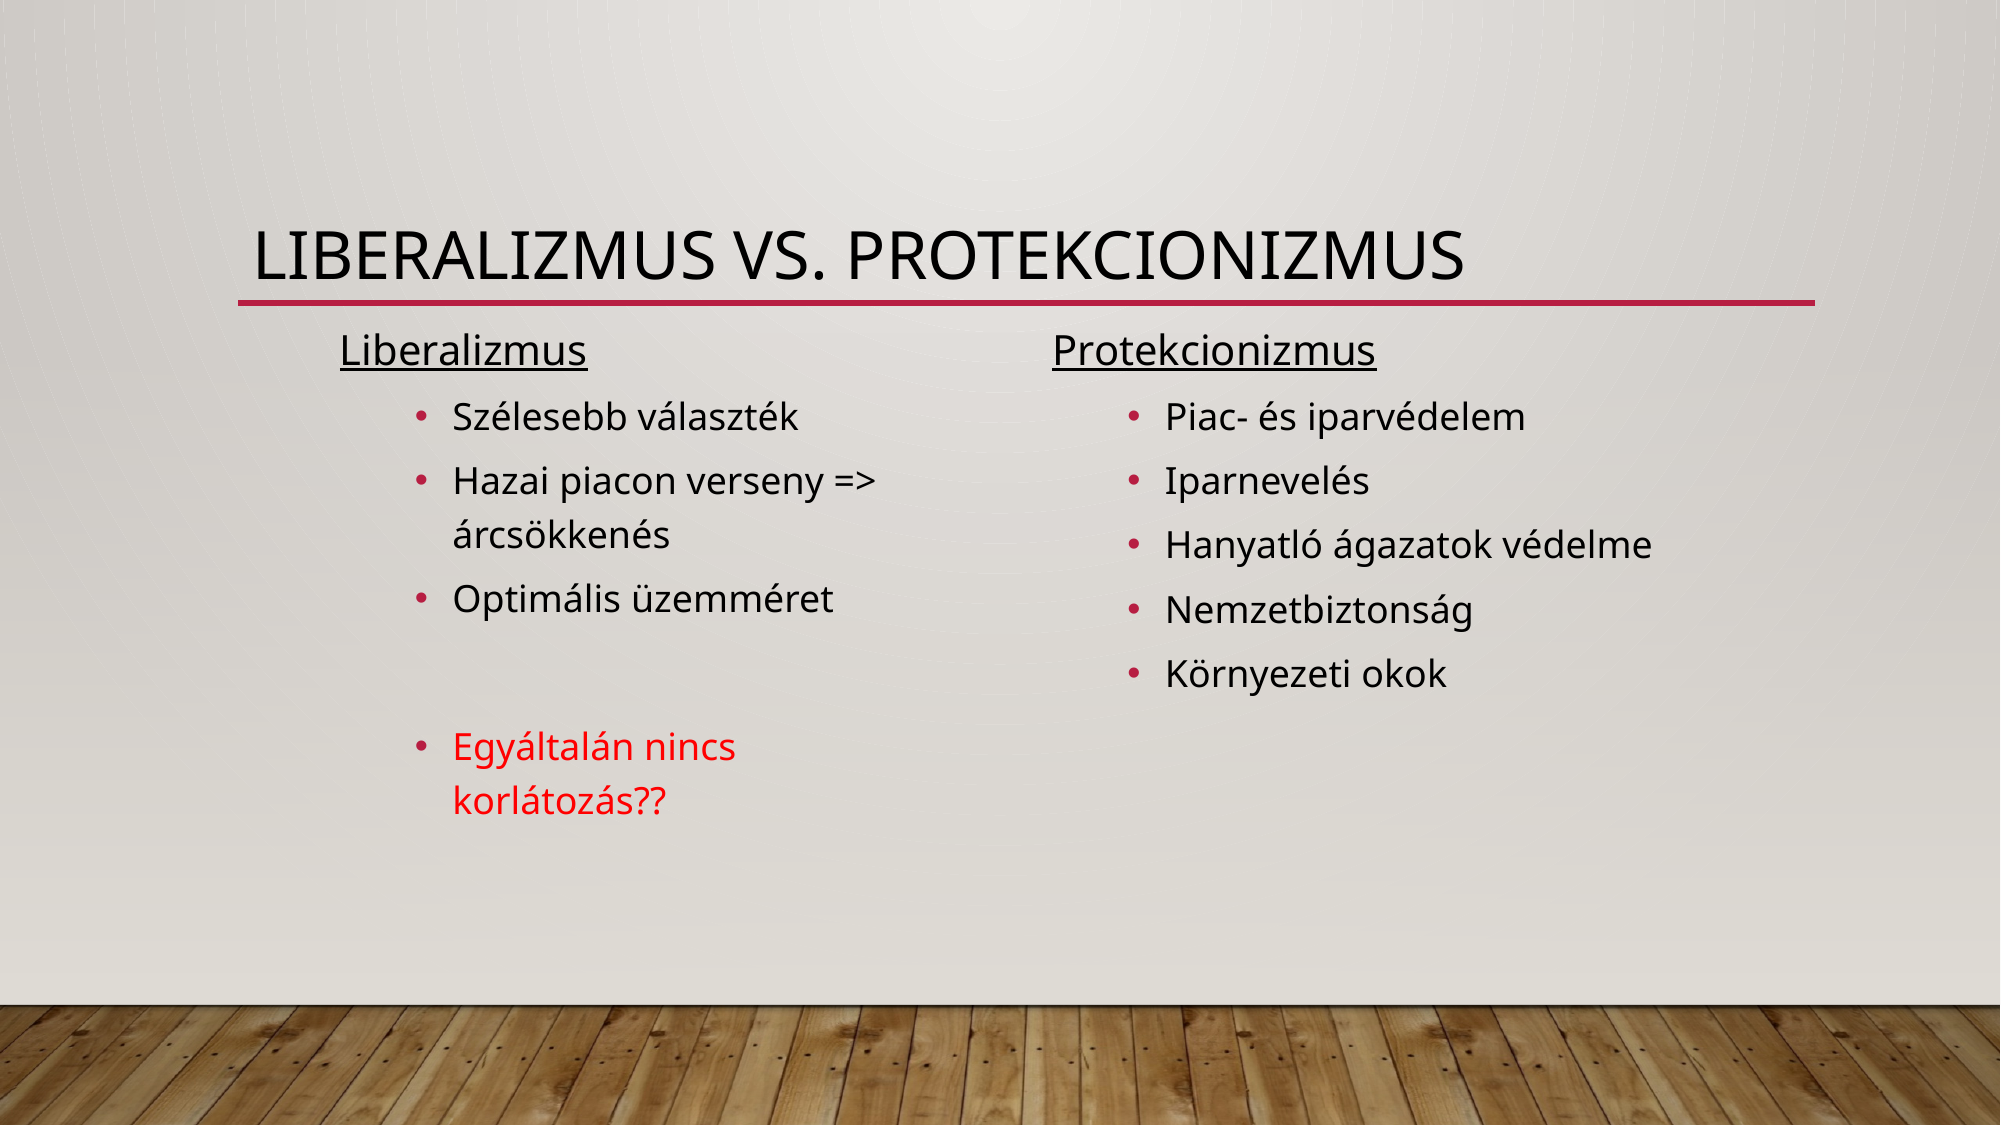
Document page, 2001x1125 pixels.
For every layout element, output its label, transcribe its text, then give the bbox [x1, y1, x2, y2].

list Liberalizmus Szélesebb választék Hazai piacon verseny => árcsökkenés Optimális üzemméret Egyáltalán nincs korlátozás?? [324, 305, 903, 1005]
title Liberalizmus vs. protekcionizmus [237, 215, 1814, 306]
picture [0, 1005, 2000, 1125]
list Protekcionizmus Piac- és iparvédelem Iparnevelés Hanyatló ágazatok védelme Nemzetbiztonság Környezeti okok [1037, 305, 1700, 850]
